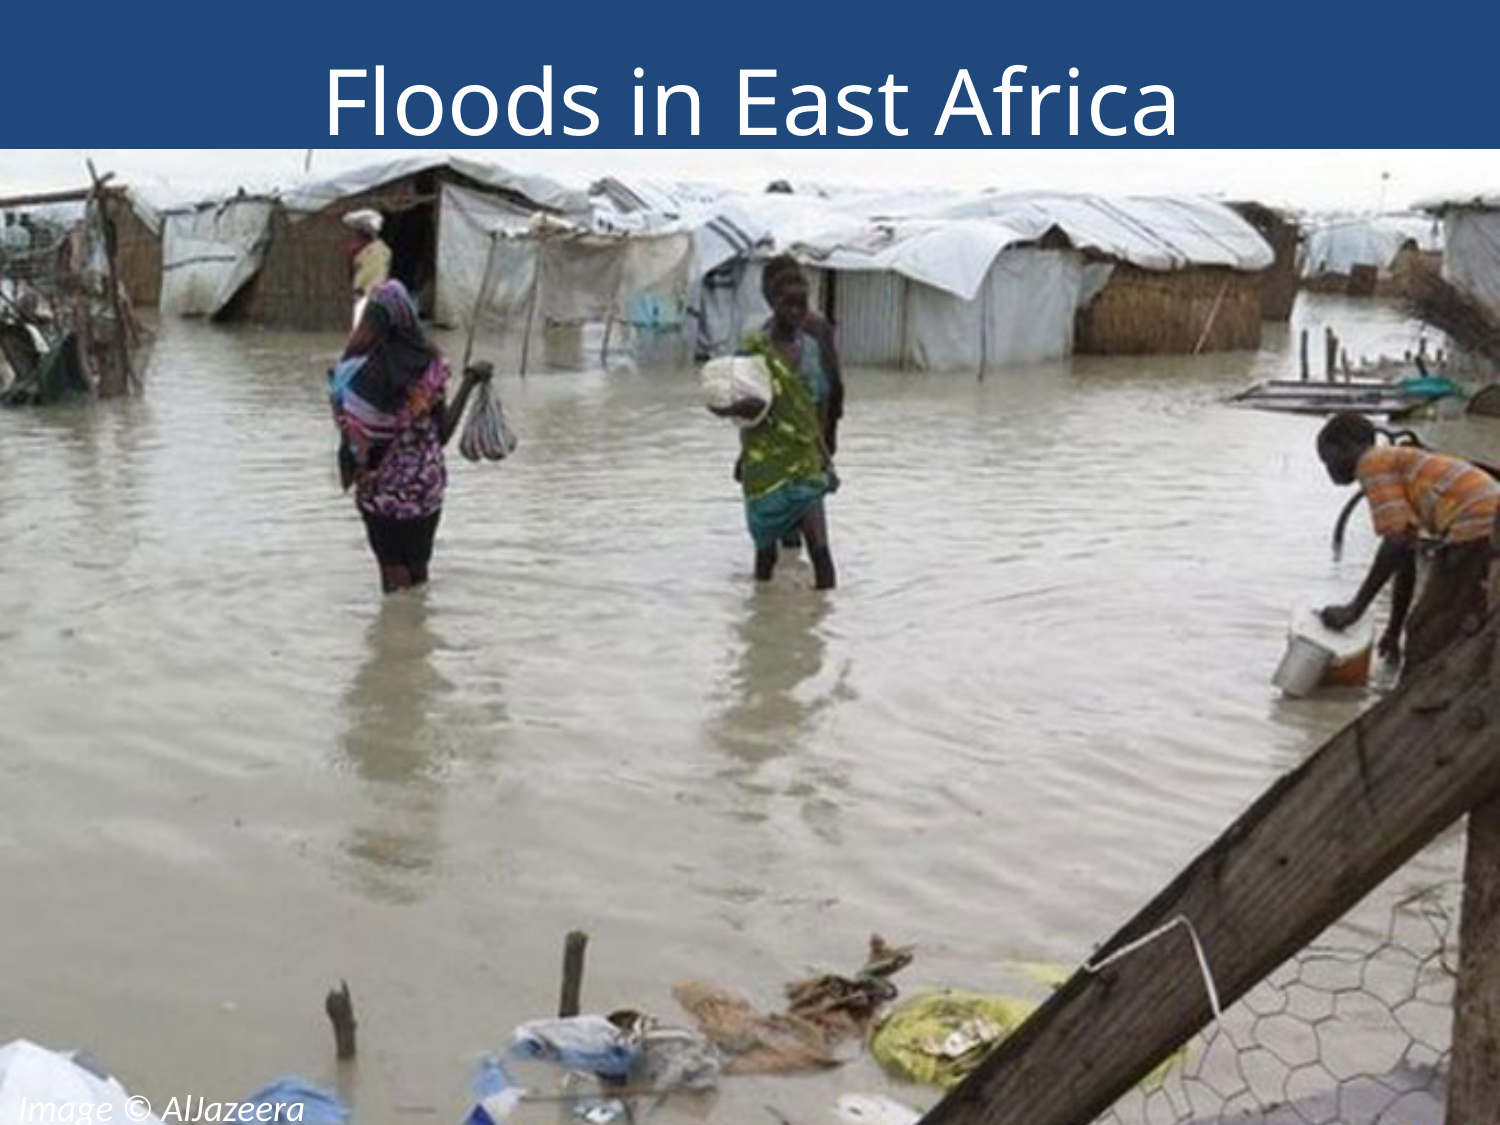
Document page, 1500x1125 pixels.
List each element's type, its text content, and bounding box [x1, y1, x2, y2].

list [0, 149, 1500, 1125]
title Floods in East Africa [76, 4, 1427, 148]
